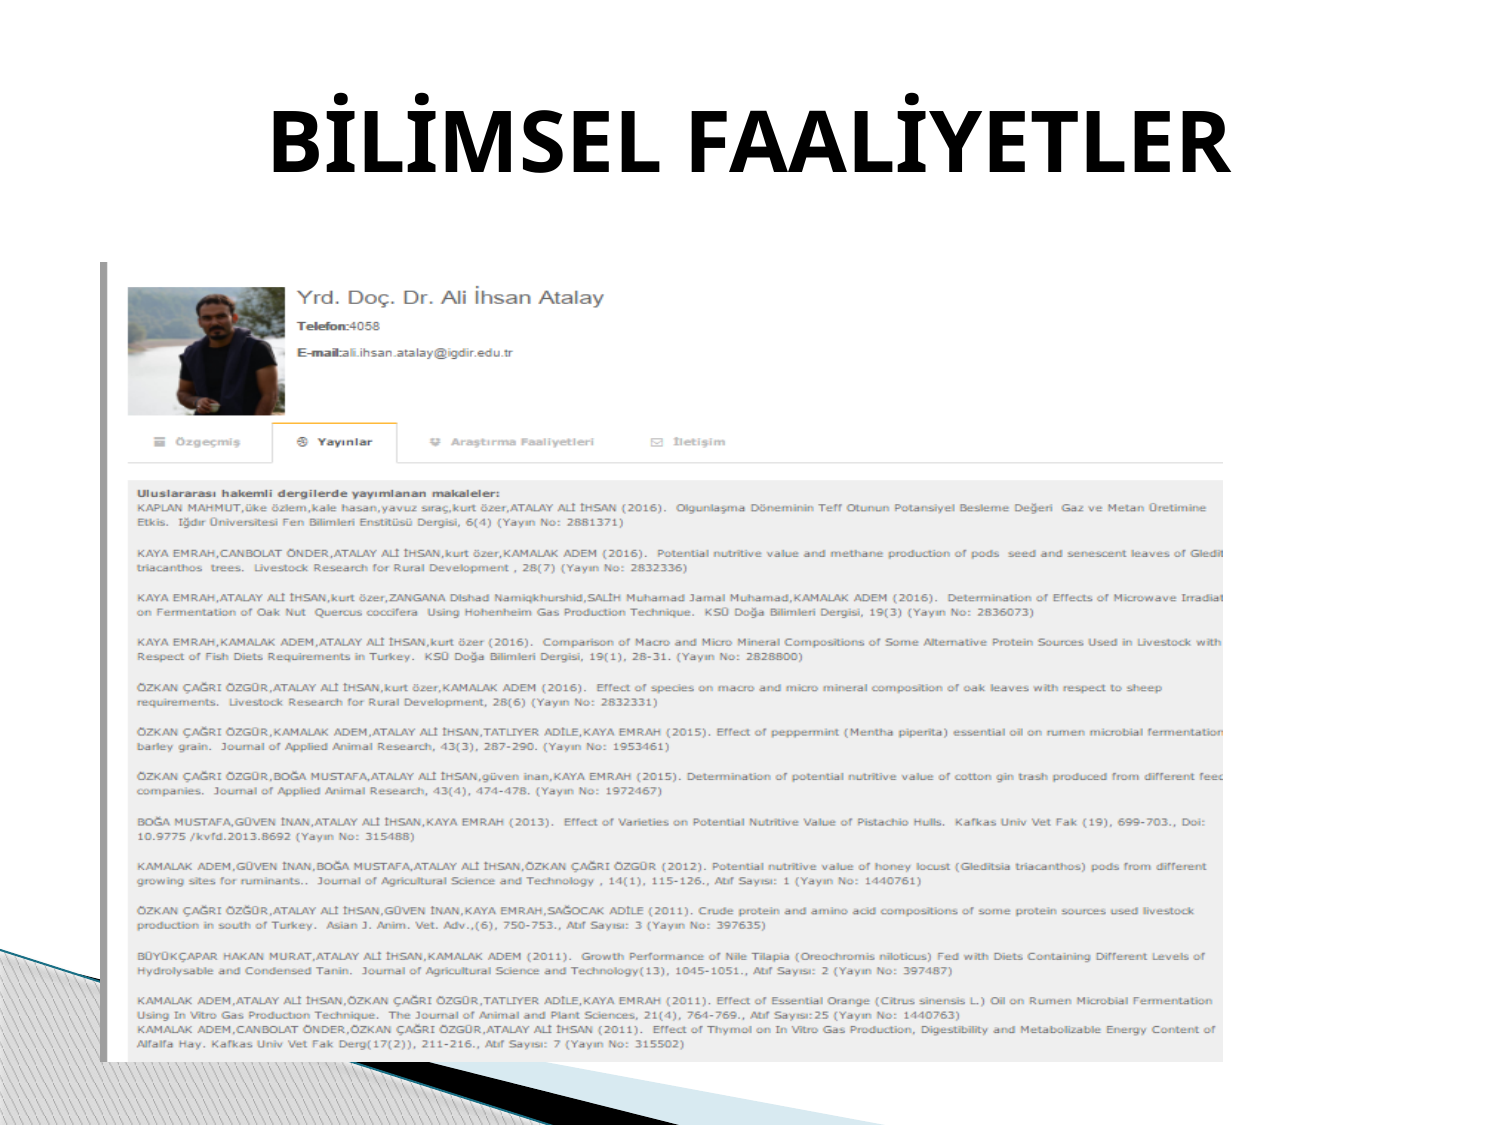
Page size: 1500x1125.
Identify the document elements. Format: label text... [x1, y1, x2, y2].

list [100, 262, 1223, 1063]
title BİLİMSEL FAALİYETLER [75, 45, 1425, 233]
